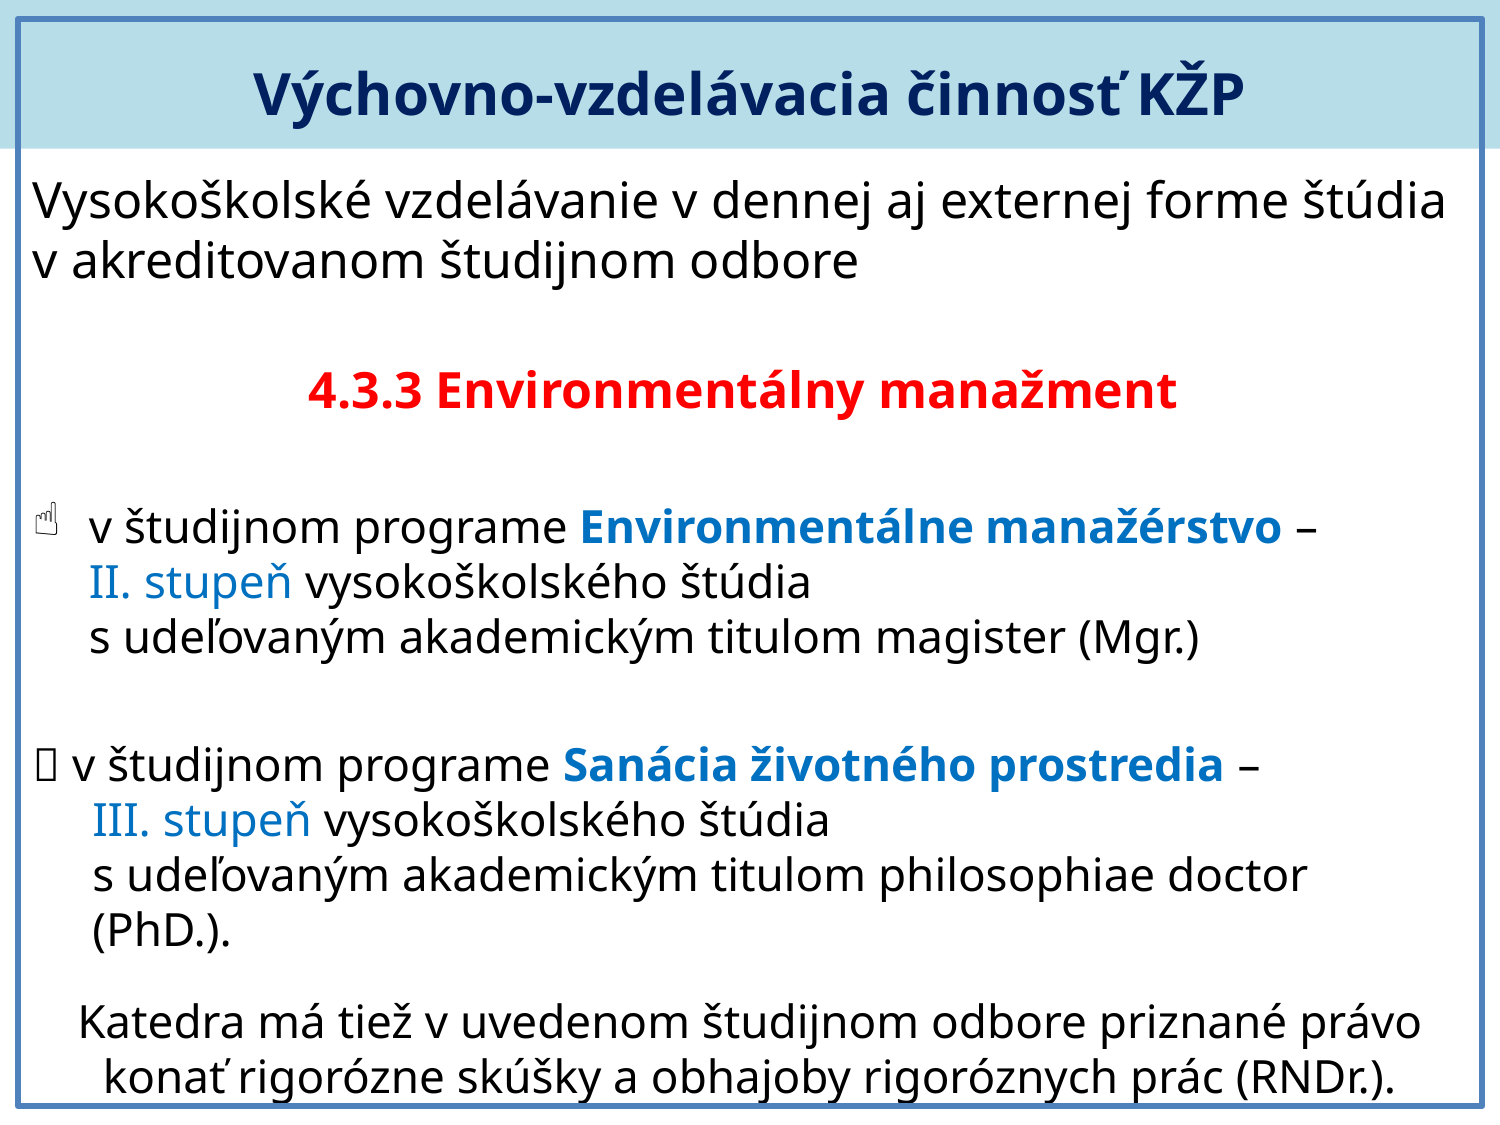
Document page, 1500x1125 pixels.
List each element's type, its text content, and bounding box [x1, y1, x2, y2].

text_box Výchovno-vzdelávacia činnosť KŽP [0, 0, 1500, 149]
text_box [16, 17, 1484, 1108]
